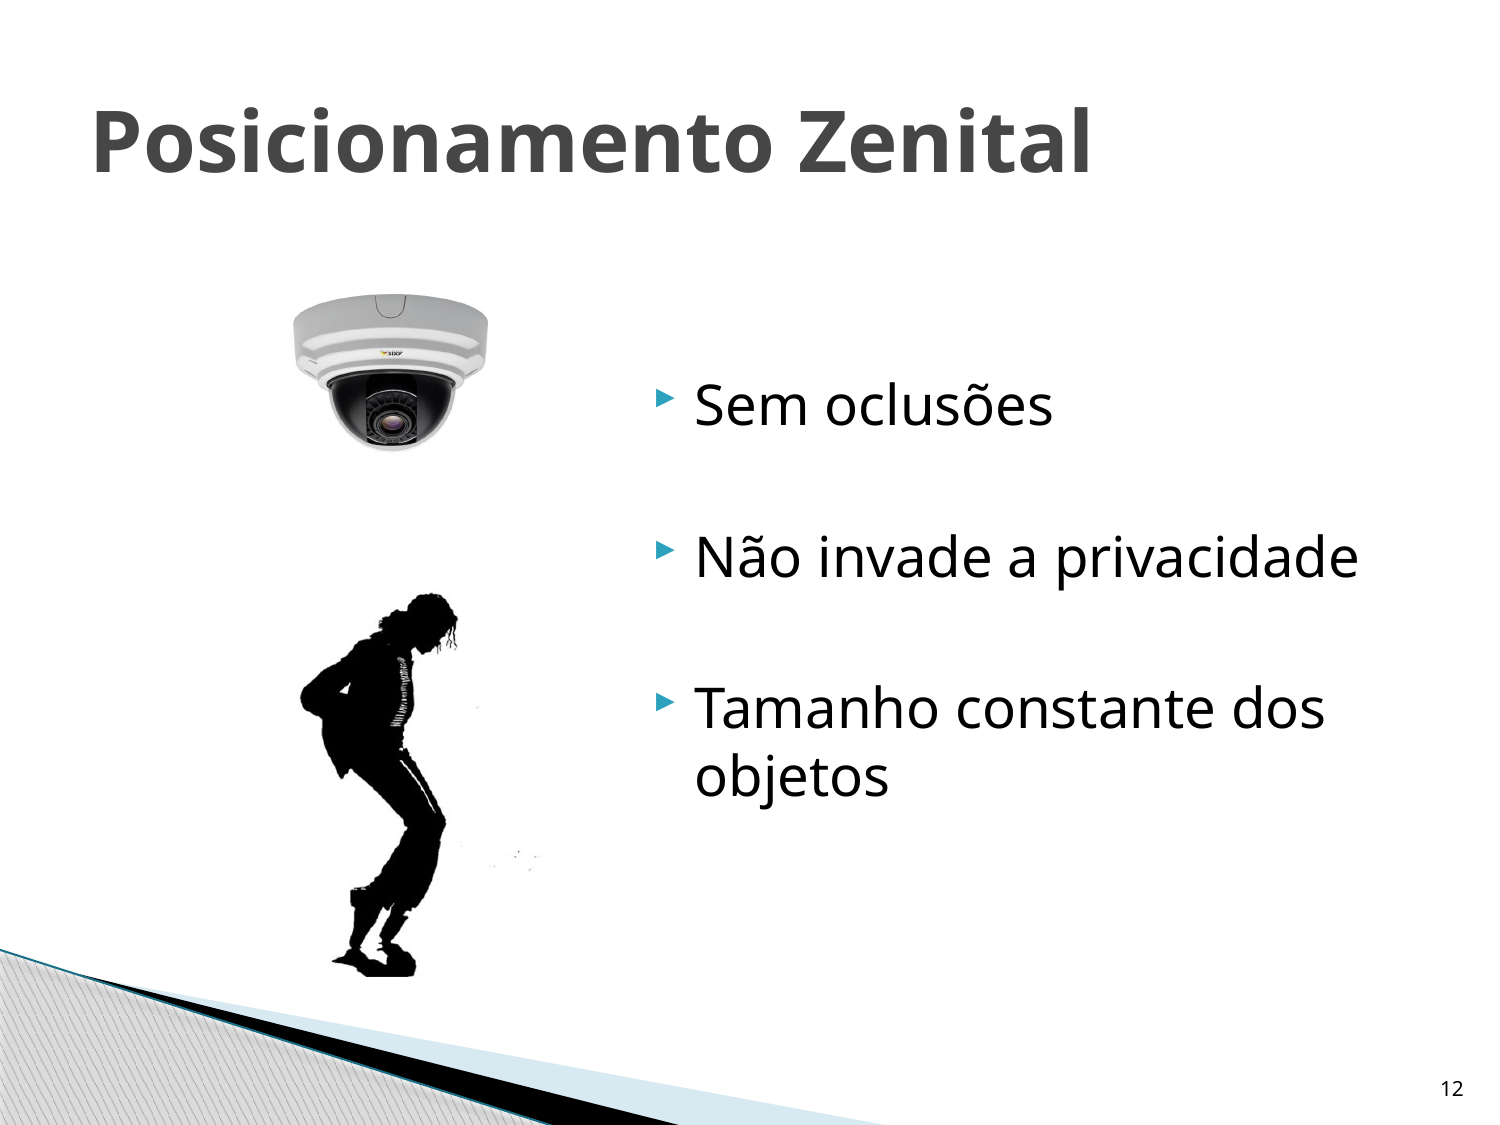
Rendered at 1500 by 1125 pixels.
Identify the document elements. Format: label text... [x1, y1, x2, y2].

title Posicionamento Zenital [75, 45, 1425, 233]
picture [277, 266, 503, 492]
list Sem oclusões Não invade a privacidade Tamanho constante dos objetos [620, 361, 1425, 835]
picture [193, 574, 597, 977]
slide_number 12 [1418, 1051, 1479, 1112]
